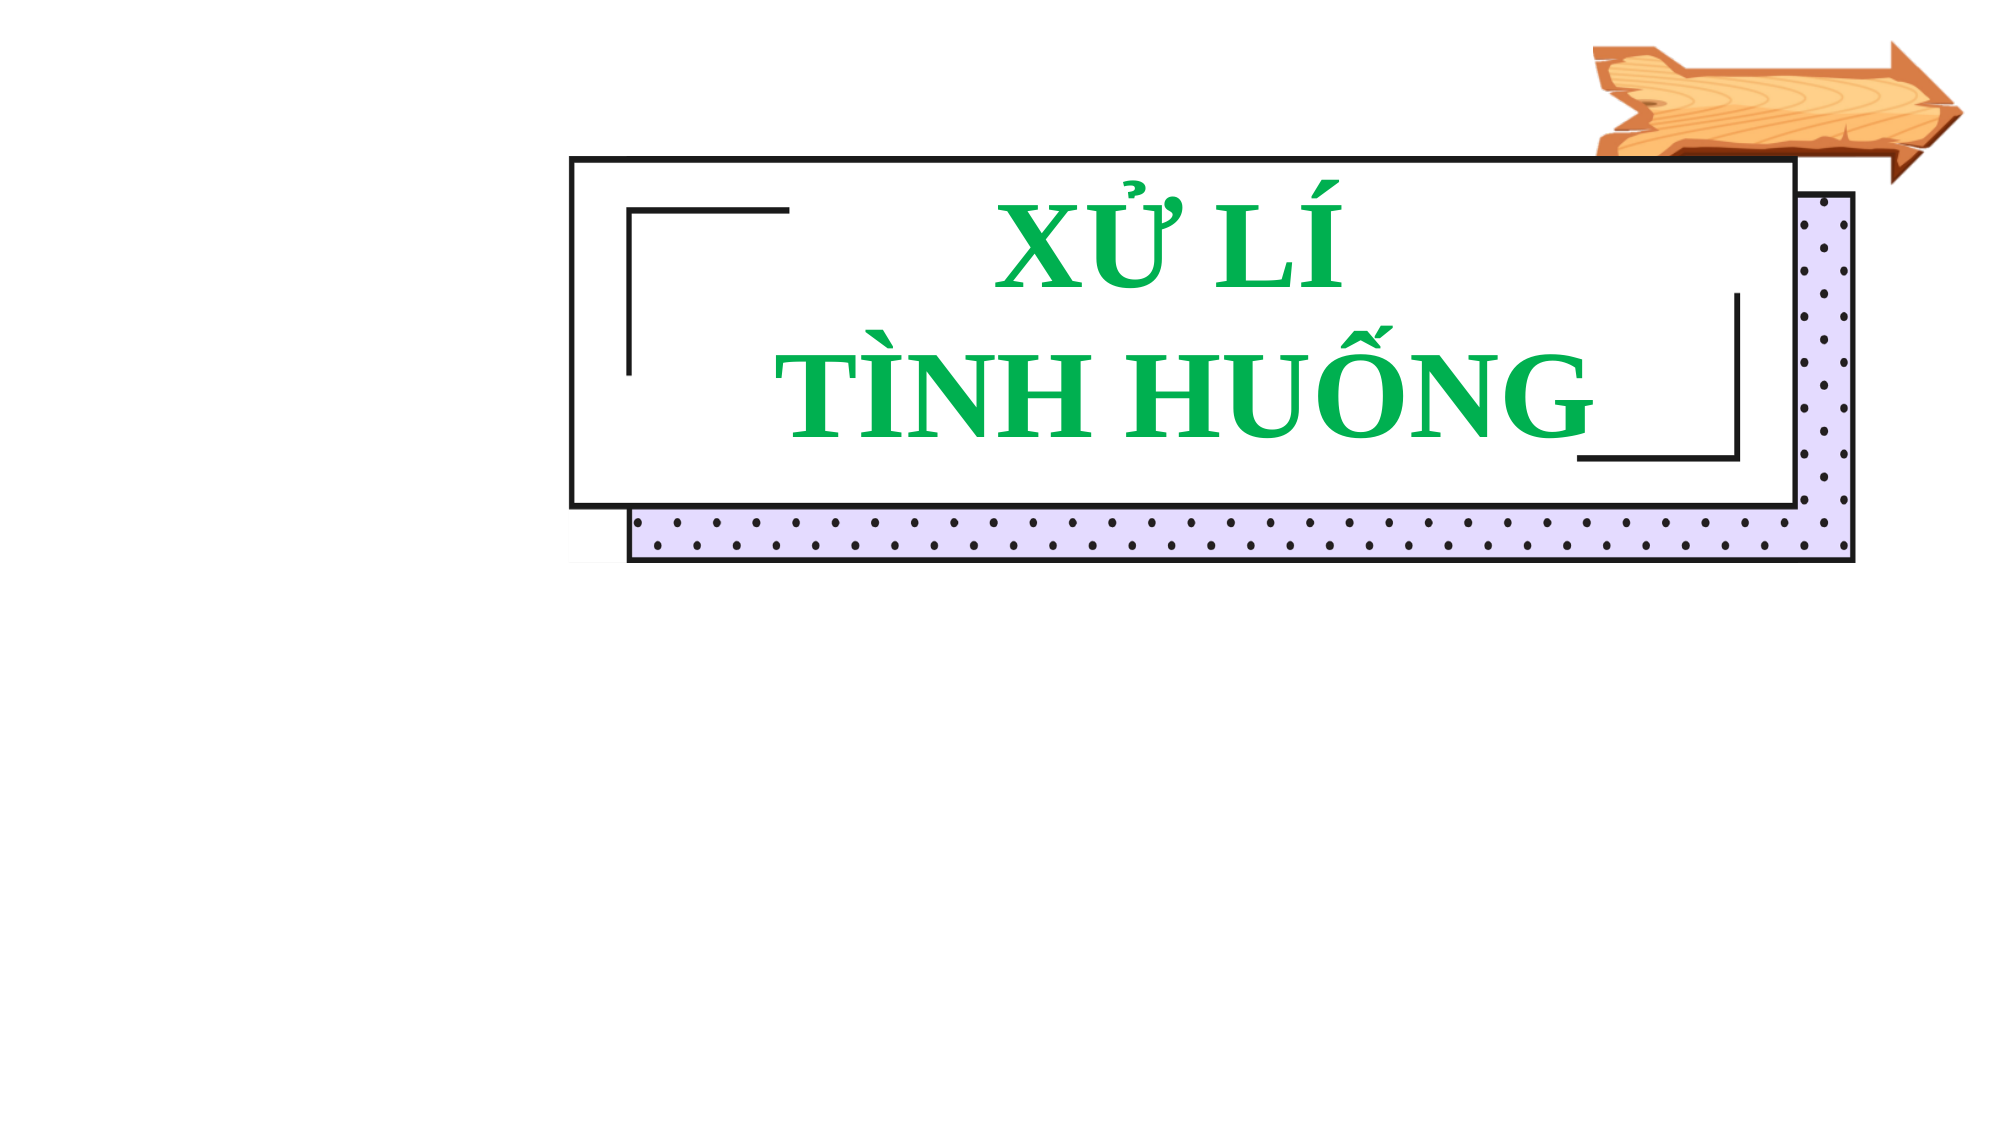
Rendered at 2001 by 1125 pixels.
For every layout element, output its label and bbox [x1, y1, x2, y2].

picture [568, 27, 1967, 563]
